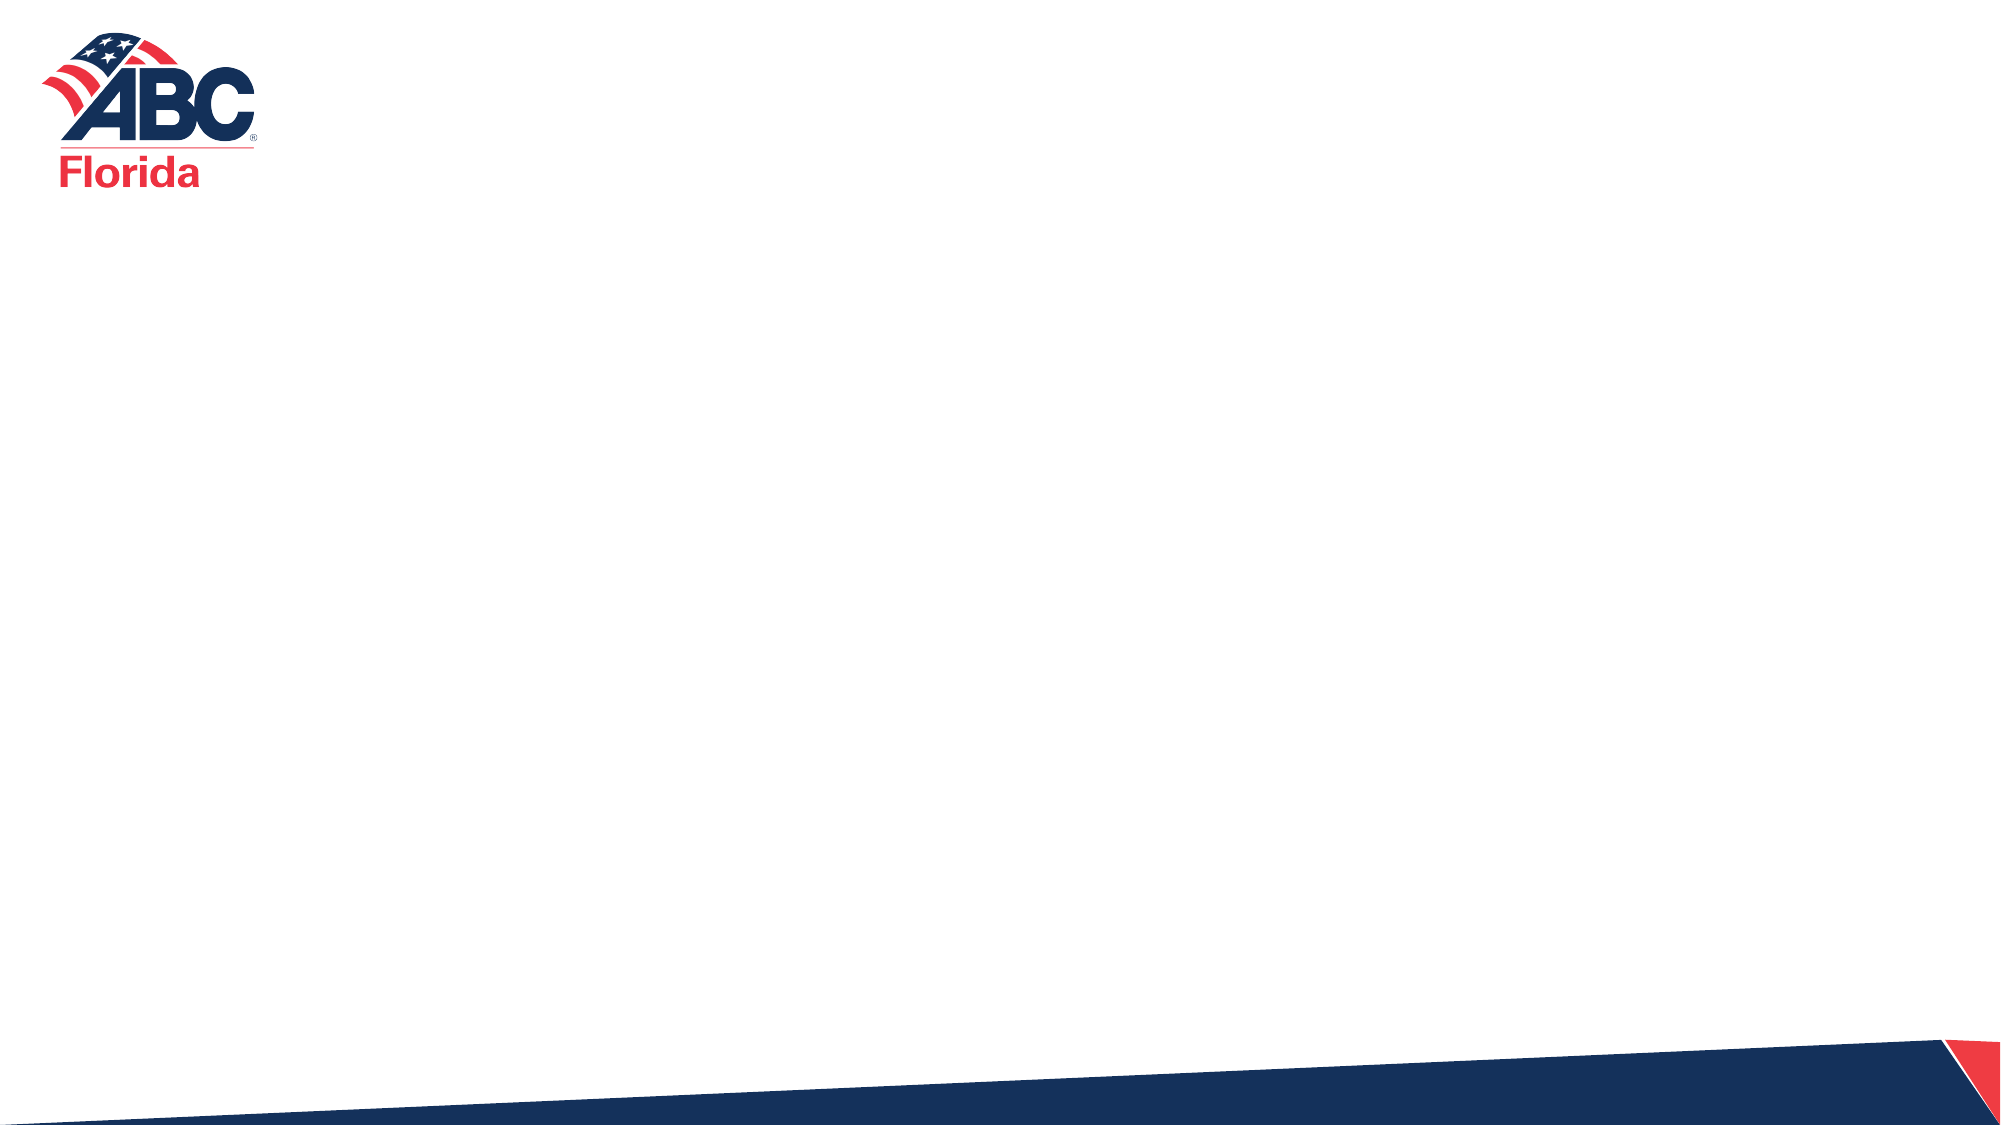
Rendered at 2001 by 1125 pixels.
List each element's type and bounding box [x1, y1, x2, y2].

picture [0, 10, 319, 235]
